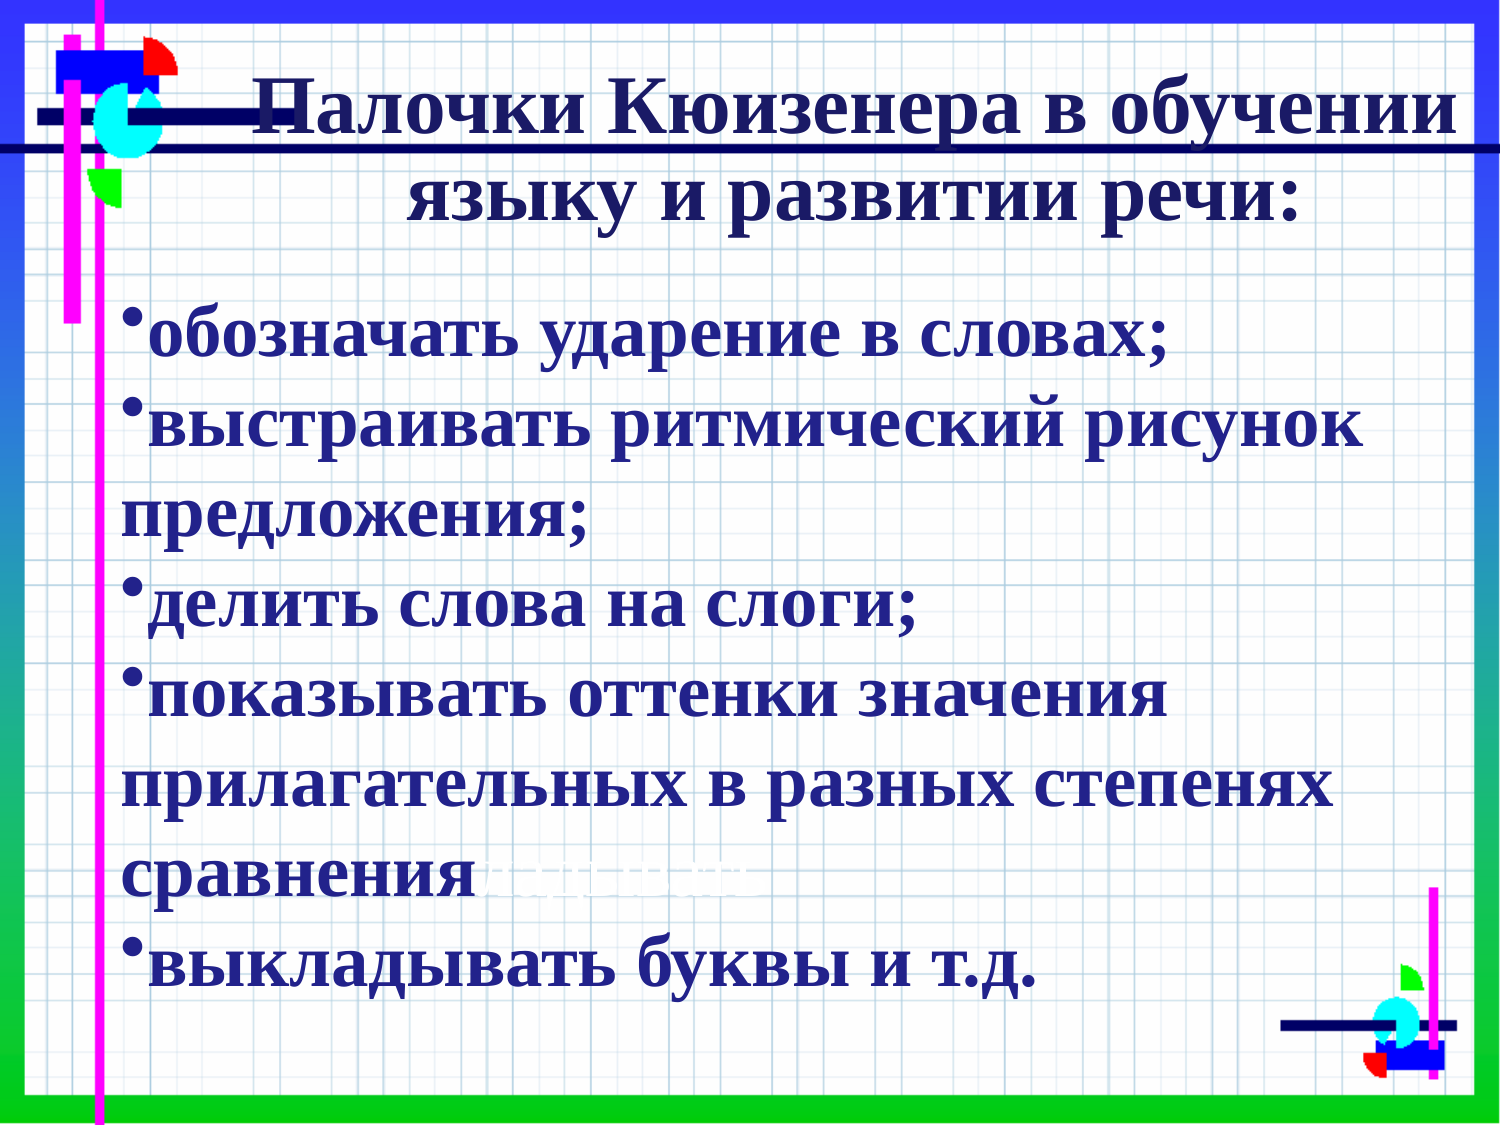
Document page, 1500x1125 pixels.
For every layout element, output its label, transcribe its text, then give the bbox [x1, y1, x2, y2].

picture [0, 0, 1500, 1125]
text_box обозначать ударение в словах; выстраивать ритмический рисунок предложения; делить слова на слоги; показывать оттенки значения прилагательных в разных степенях сравненияладывать выкладывать буквы и т.д. [105, 273, 1465, 1109]
title Палочки Кюизенера в обучении языку и развитии речи: [210, 20, 1500, 282]
